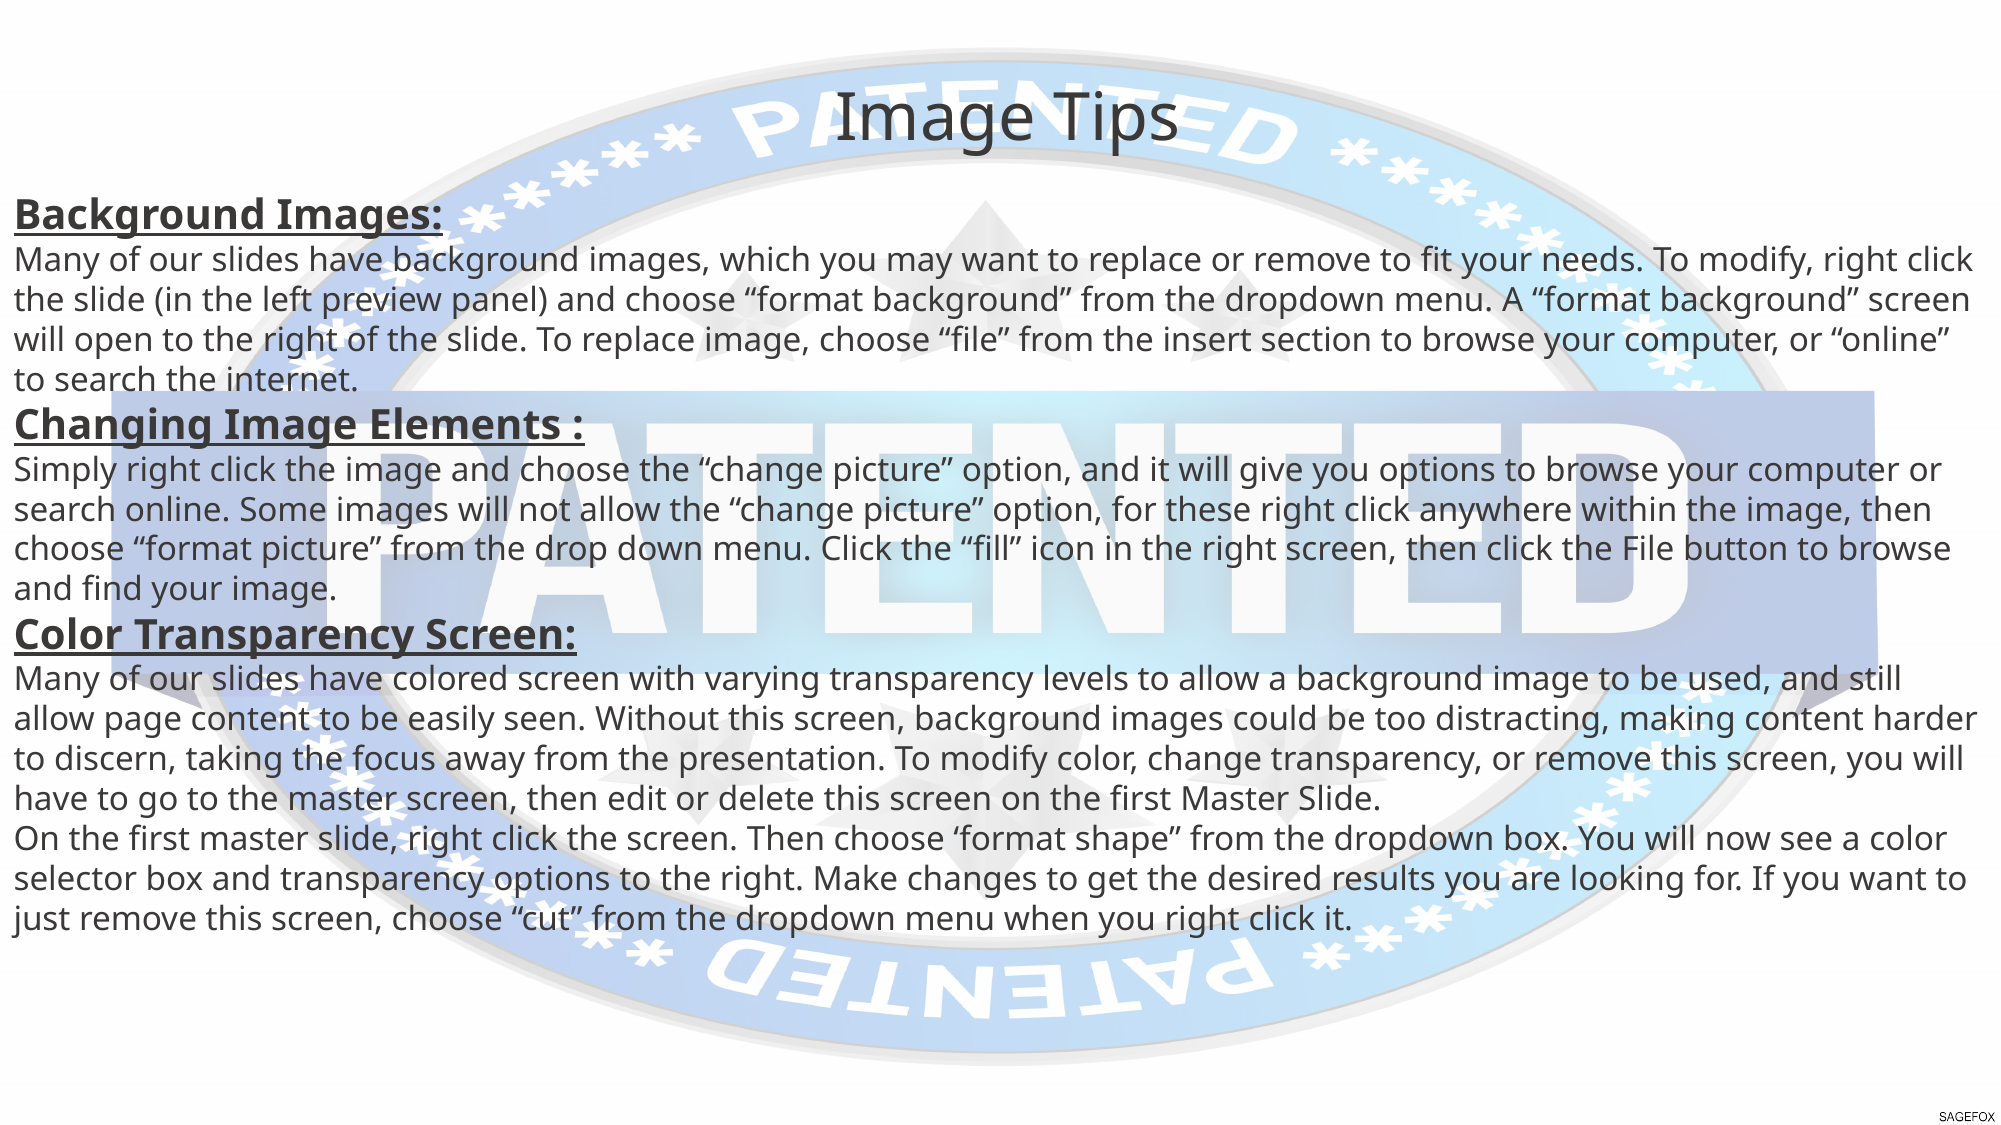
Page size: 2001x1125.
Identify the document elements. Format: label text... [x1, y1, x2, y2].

picture [1936, 1111, 1997, 1125]
title Image Tips [597, 59, 1420, 177]
text_box Background Images: Many of our slides have background images, which you may want to replace or remove to fit your needs. To modify, right click the slide (in the left preview panel) and choose “format background” from the dropdown menu. A “format background” screen will open to the right of the slide. To replace image, choose “file” from the insert section to browse your computer, or “online” to search the internet. Changing Image Elements : Simply right click the image and choose the “change picture” option, and it will give you options to browse your computer or search online. Some images will not allow the “change picture” option, for these right click anywhere within the image, then choose “format picture” from the drop down menu. Click the “fill” icon in the right screen, then click the File button to browse and find your image. Color Transparency Screen: Many of our slides have colored screen with varying transparency levels to allow a background image to be used, and still allow page content to be easily seen. Without this screen, background images could be too distracting, making content harder to discern, taking the focus away from the presentation. To modify color, change transparency, or remove this screen, you will have to go to the master screen, then edit or delete this screen on the first Master Slide. On the first master slide, right click the screen. Then choose ‘format shape” from the dropdown box. You will now see a color selector box and transparency options to the right. Make changes to get the desired results you are looking for. If you want to just remove this screen, choose “cut” from the dropdown menu when you right click it. [0, 0, 2000, 1125]
